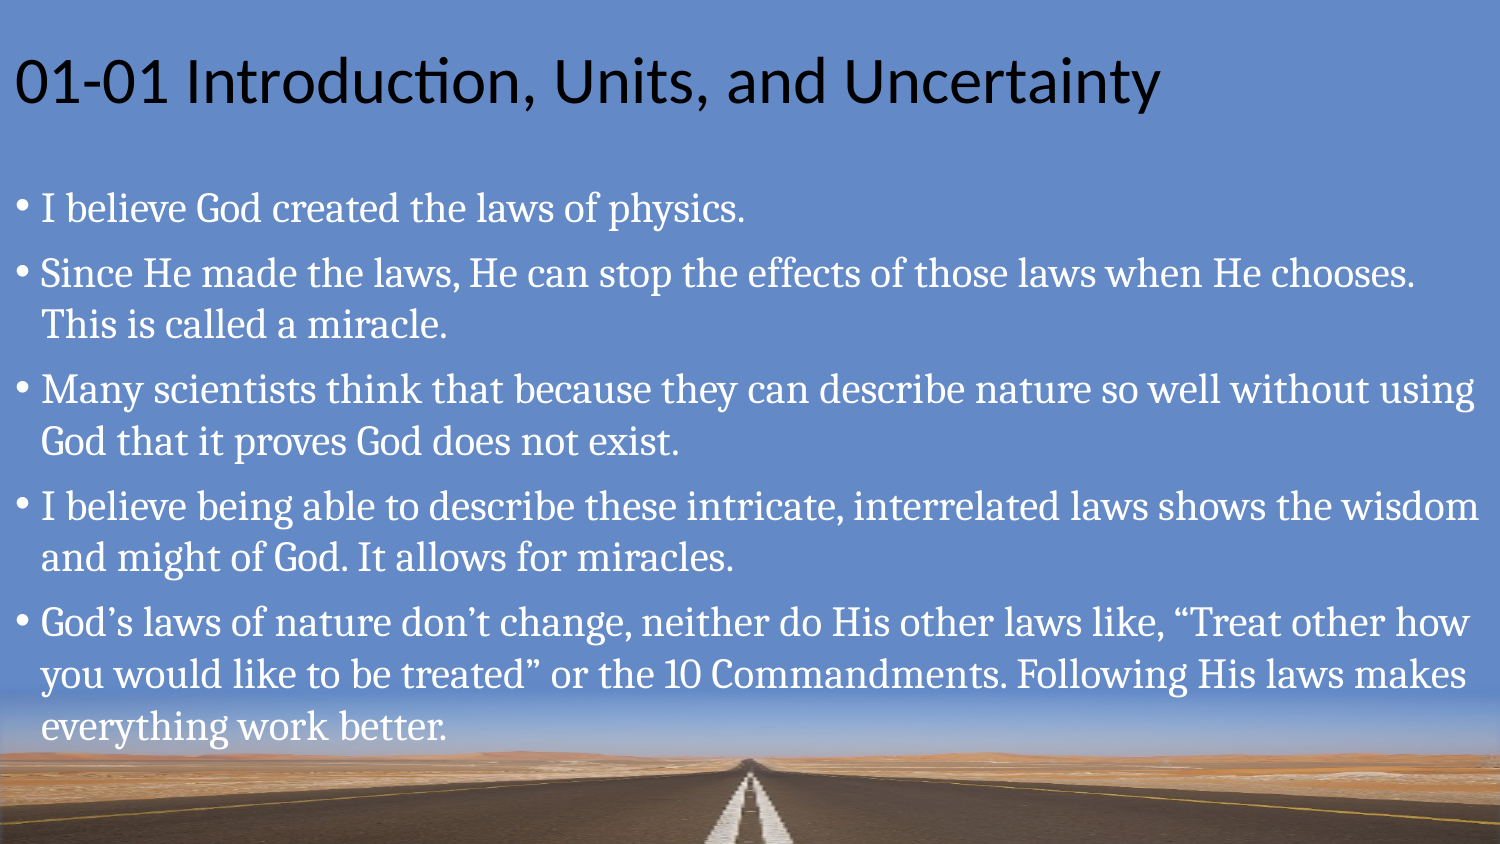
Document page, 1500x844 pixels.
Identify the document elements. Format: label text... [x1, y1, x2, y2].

title 01-01 Introduction, Units, and Uncertainty [0, 0, 1500, 164]
picture [0, 760, 1500, 844]
list I believe God created the laws of physics. Since He made the laws, He can stop the effects of those laws when He chooses. This is called a miracle. Many scientists think that because they can describe nature so well without using God that it proves God does not exist. I believe being able to describe these intricate, interrelated laws shows the wisdom and might of God. It allows for miracles. God’s laws of nature don’t change, neither do His other laws like, “Treat other how you would like to be treated” or the 10 Commandments. Following His laws makes everything work better. [0, 171, 1500, 760]
